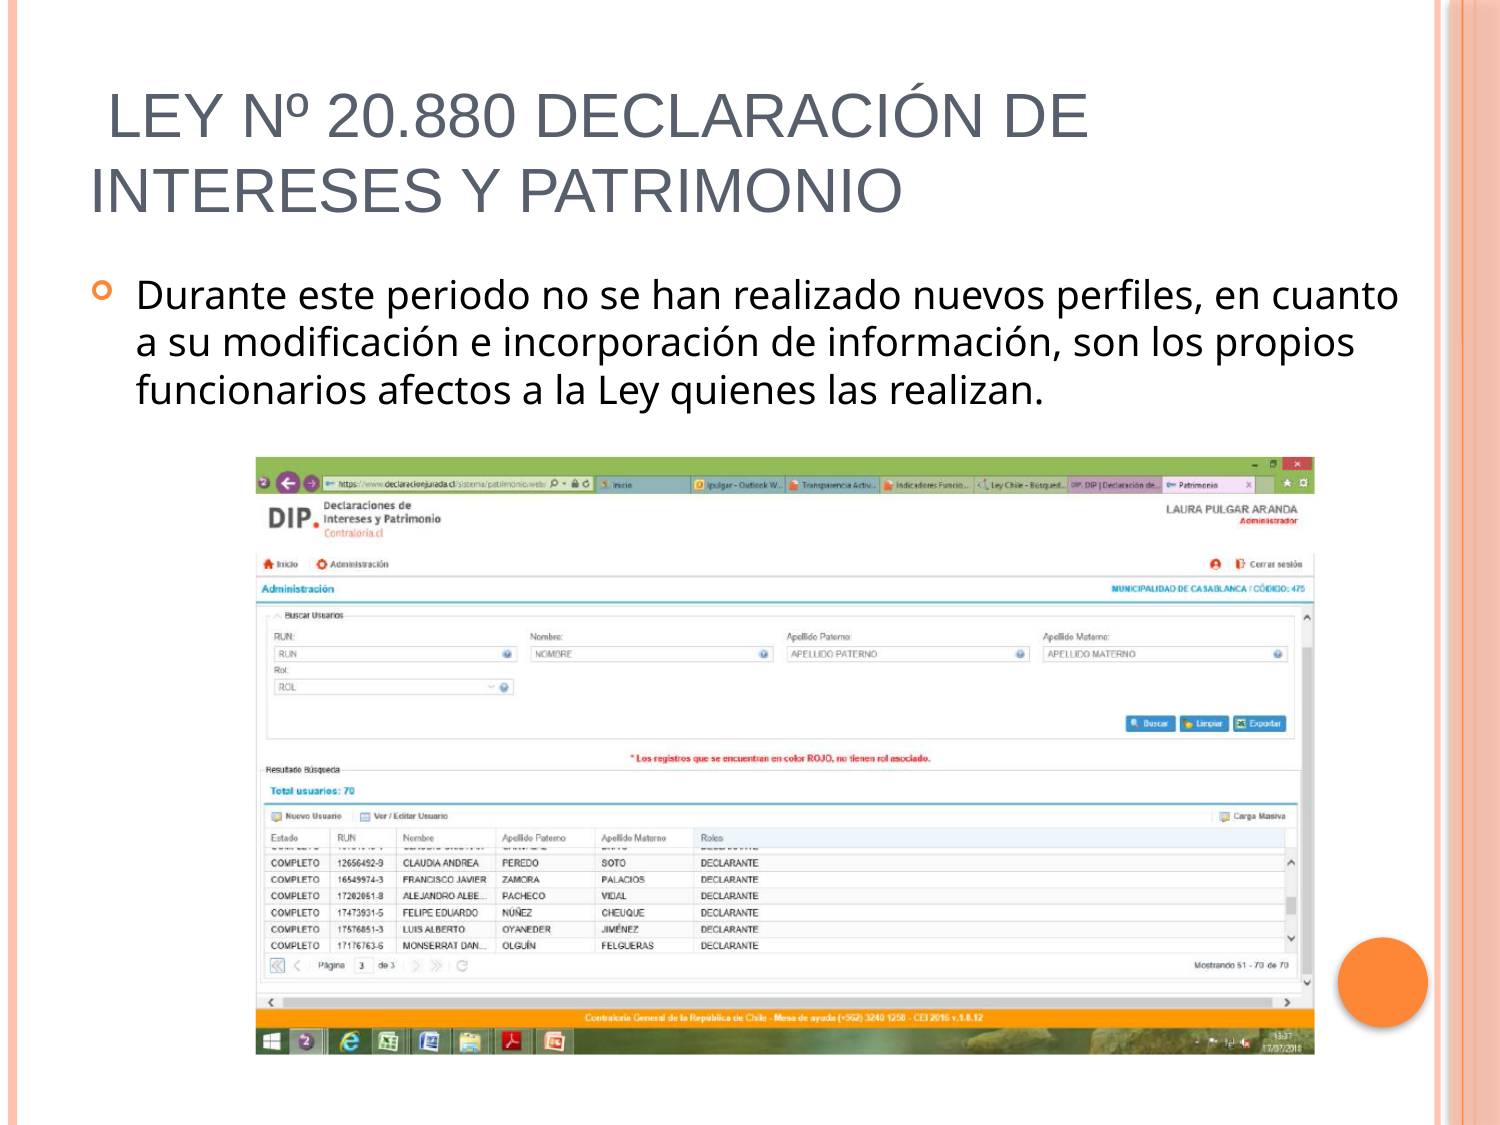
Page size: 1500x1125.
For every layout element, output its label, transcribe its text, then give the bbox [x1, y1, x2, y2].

title Ley Nº 20.880 Declaración de Intereses y Patrimonio [75, 45, 1300, 233]
list Durante este periodo no se han realizado nuevos perfiles, en cuanto a su modificación e incorporación de información, son los propios funcionarios afectos a la Ley quienes las realizan. [75, 262, 1425, 422]
picture [245, 444, 1333, 1073]
